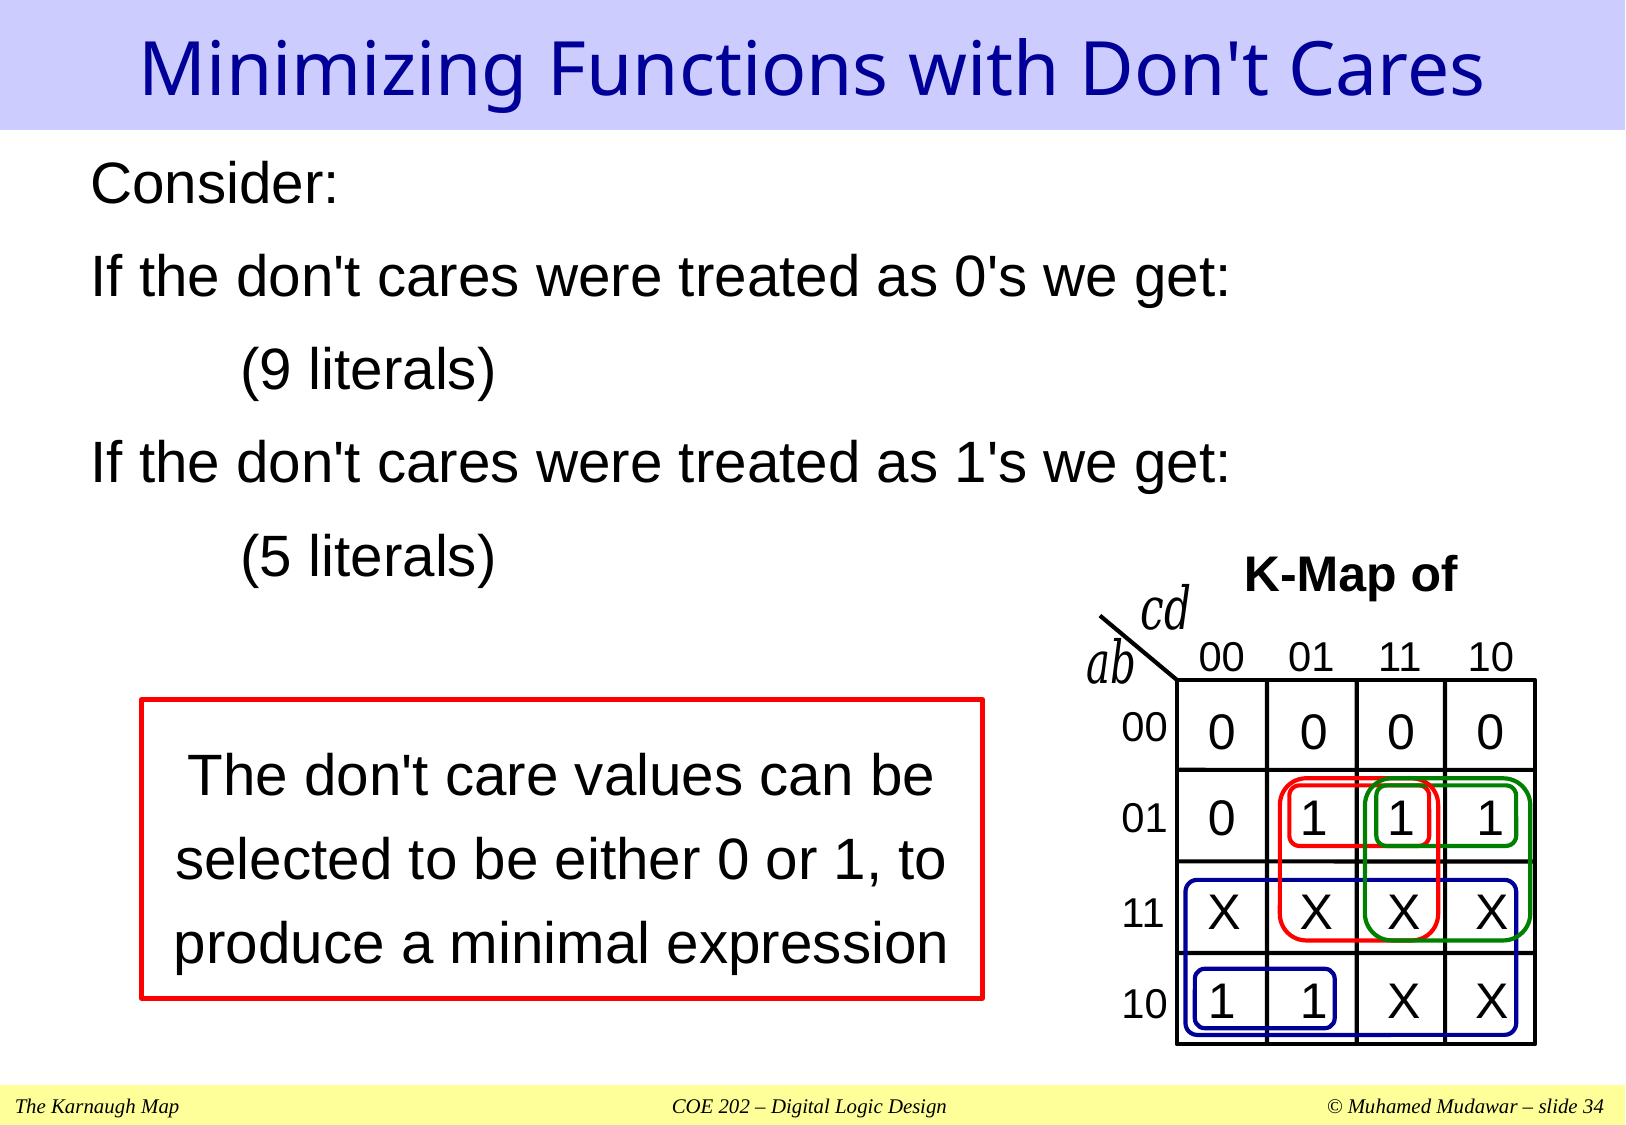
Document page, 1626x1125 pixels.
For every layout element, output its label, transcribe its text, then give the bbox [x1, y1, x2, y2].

text_box The don't care values can be selected to be either 0 or 1, to produce a minimal expression [141, 699, 983, 999]
title Minimizing Functions with Don't Cares [0, 0, 1625, 130]
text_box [1207, 699, 1506, 776]
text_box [1185, 778, 1531, 1036]
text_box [1086, 533, 1536, 1045]
